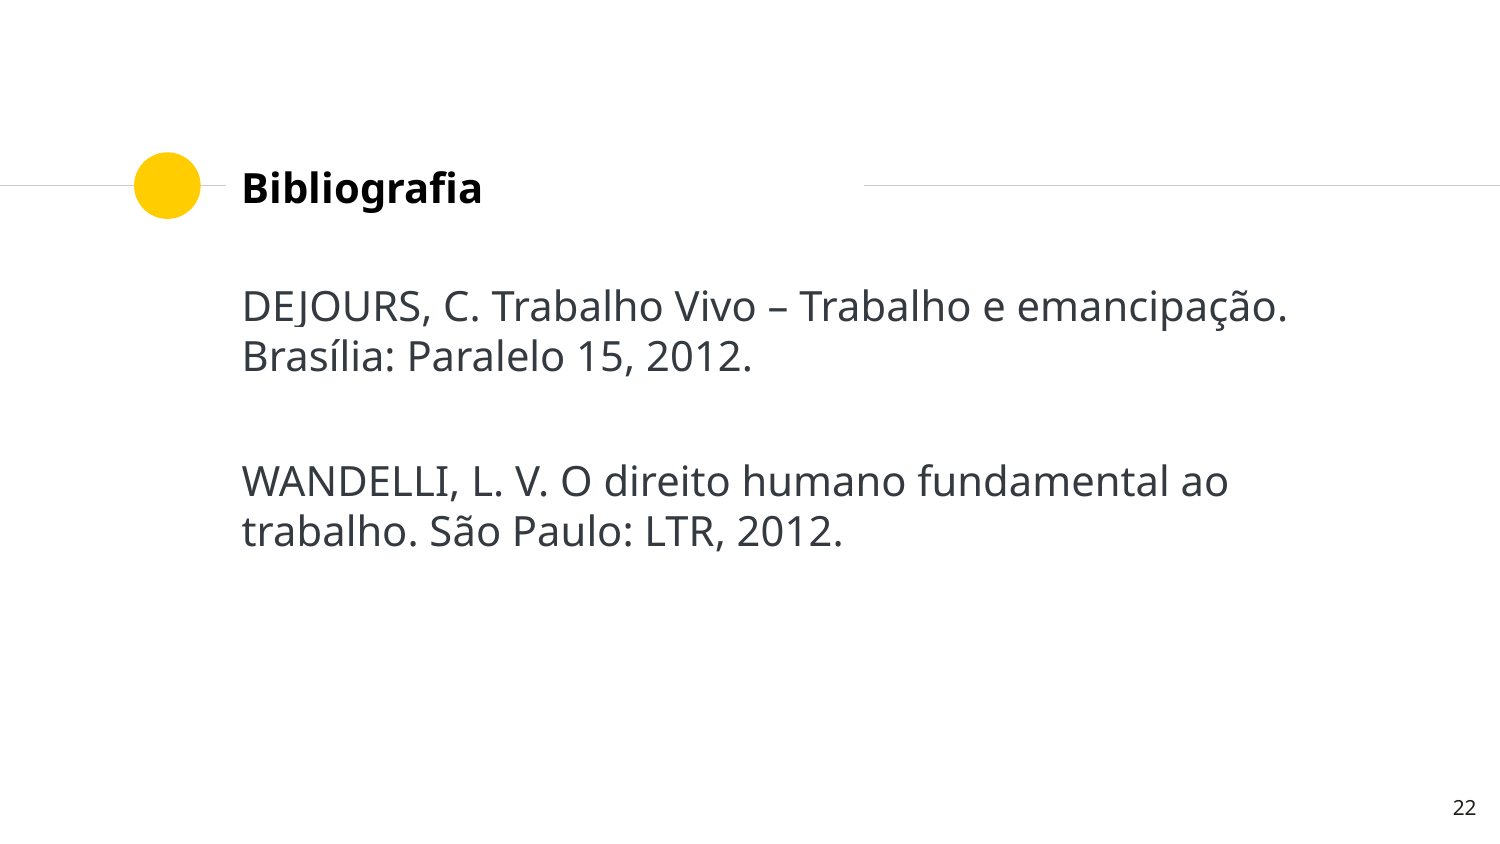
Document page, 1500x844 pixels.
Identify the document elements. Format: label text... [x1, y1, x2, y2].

slide_number 22 [1401, 779, 1492, 844]
title Bibliografia [226, 151, 863, 223]
list DEJOURS, C. Trabalho Vivo – Trabalho e emancipação. Brasília: Paralelo 15, 2012. WANDELLI, L. V. O direito humano fundamental ao trabalho. São Paulo: LTR, 2012. [226, 265, 1344, 776]
